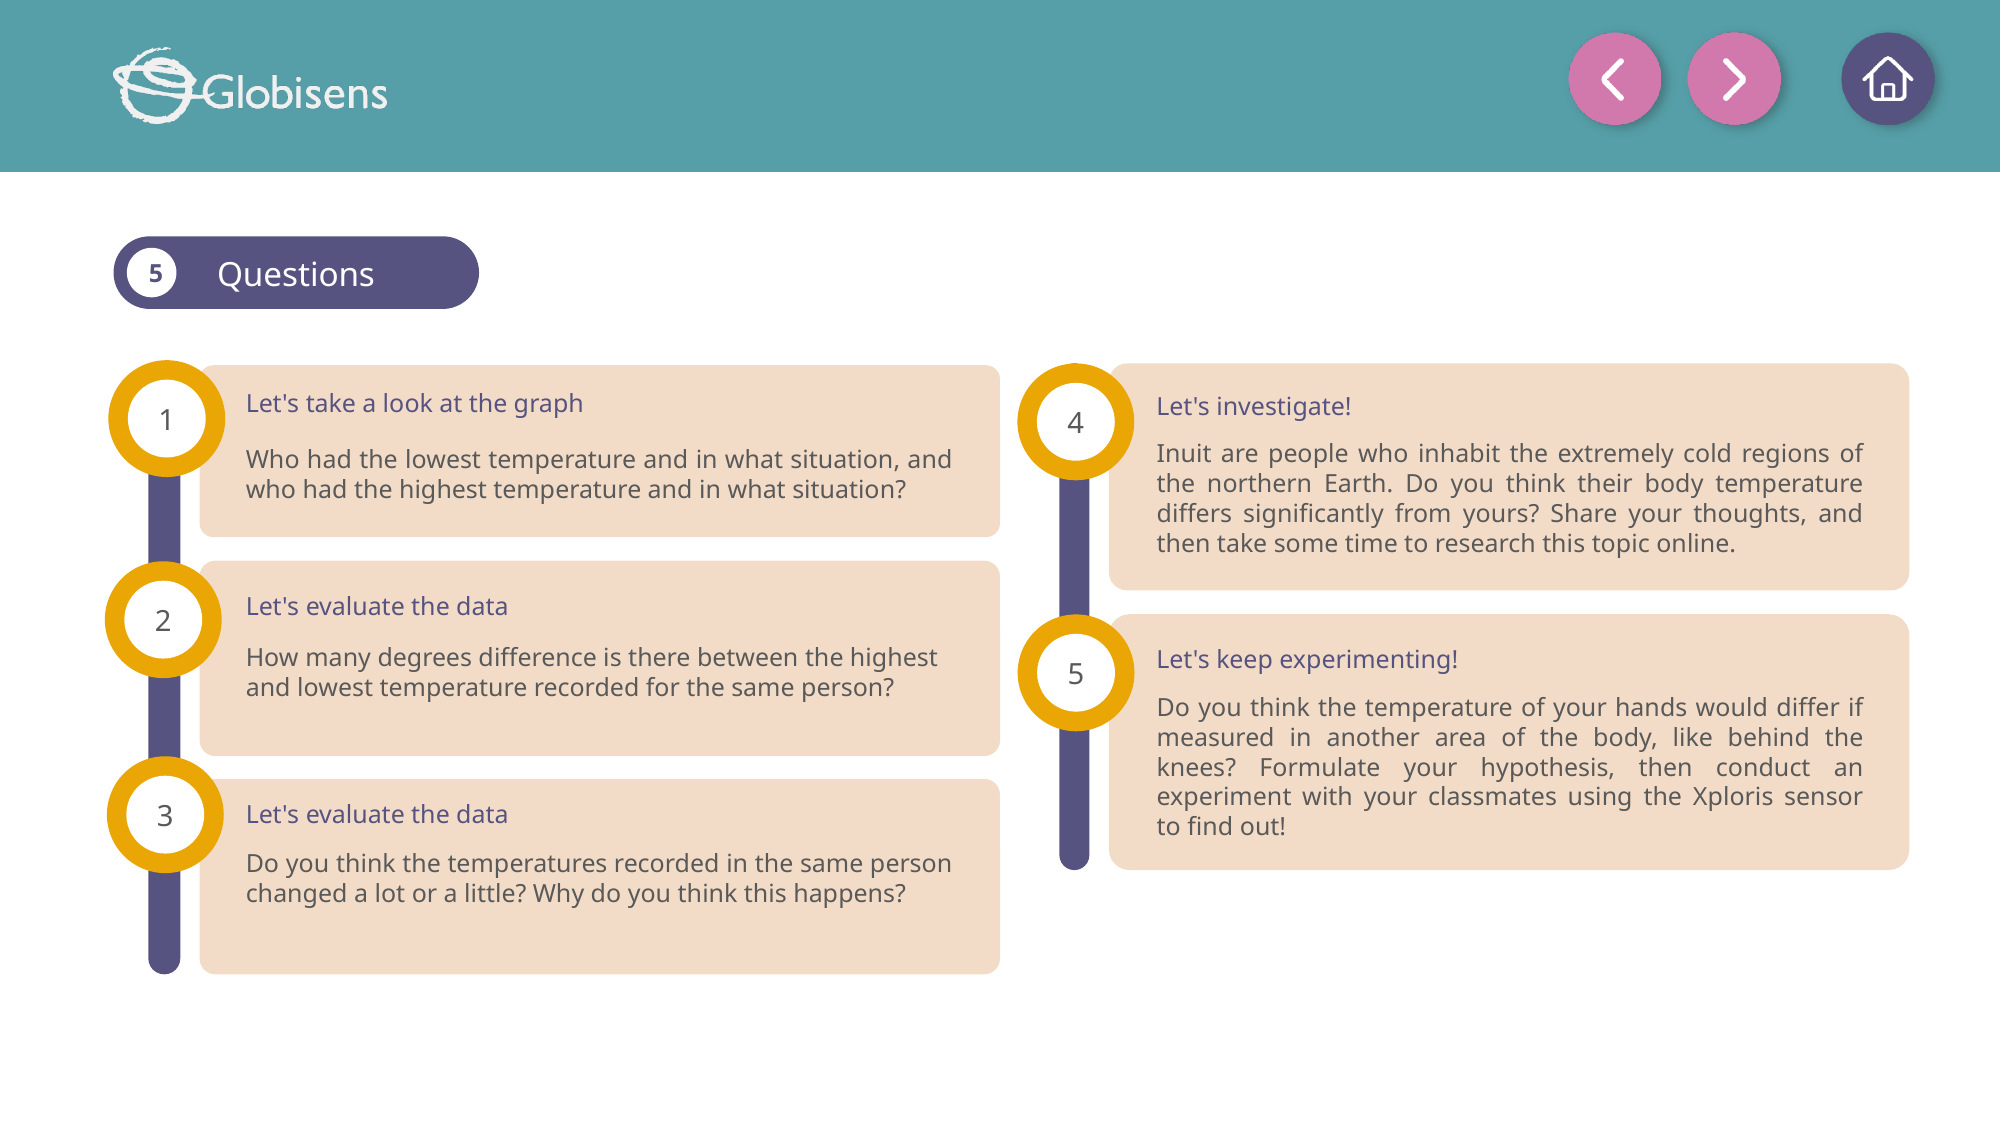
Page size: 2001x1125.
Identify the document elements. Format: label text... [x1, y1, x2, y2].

text_box [1058, 481, 1091, 614]
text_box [1017, 363, 1135, 481]
text_box Inuit are people who inhabit the extremely cold regions of the northern Earth. Do you think their body temperature differs significantly from yours? Share your thoughts, and then take some time to research this topic online. [1141, 429, 1880, 565]
text_box [1058, 732, 1091, 872]
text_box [106, 756, 224, 874]
text_box [198, 777, 1002, 976]
text_box Let's investigate! [1141, 382, 1811, 428]
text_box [1017, 614, 1135, 732]
text_box Let's take a look at the graph [231, 380, 619, 425]
text_box [1107, 613, 1911, 872]
text_box [147, 477, 182, 561]
text_box [1107, 362, 1911, 592]
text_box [108, 360, 226, 477]
text_box [198, 364, 1002, 539]
text_box How many degrees difference is there between the highest and lowest temperature recorded for the same person? [231, 633, 954, 709]
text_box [113, 236, 480, 309]
text_box [0, 0, 2000, 173]
text_box [198, 559, 1002, 758]
picture [1832, 19, 1954, 142]
text_box Do you think the temperatures recorded in the same person changed a lot or a little? Why do you think this happens? [231, 839, 969, 915]
picture [113, 47, 387, 124]
text_box [147, 679, 182, 756]
text_box [147, 874, 182, 976]
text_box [104, 561, 222, 679]
text_box Let's keep experimenting! [1141, 635, 1612, 681]
text_box Let's evaluate the data [231, 791, 701, 837]
picture [1559, 19, 1801, 142]
text_box Do you think the temperature of your hands would differ if measured in another area of the body, like behind the knees? Formulate your hypothesis, then conduct an experiment with your classmates using the Xploris sensor to find out! [1141, 683, 1880, 849]
text_box Let's evaluate the data [231, 583, 619, 629]
text_box Who had the lowest temperature and in what situation, and who had the highest temperature and in what situation? [231, 436, 969, 511]
